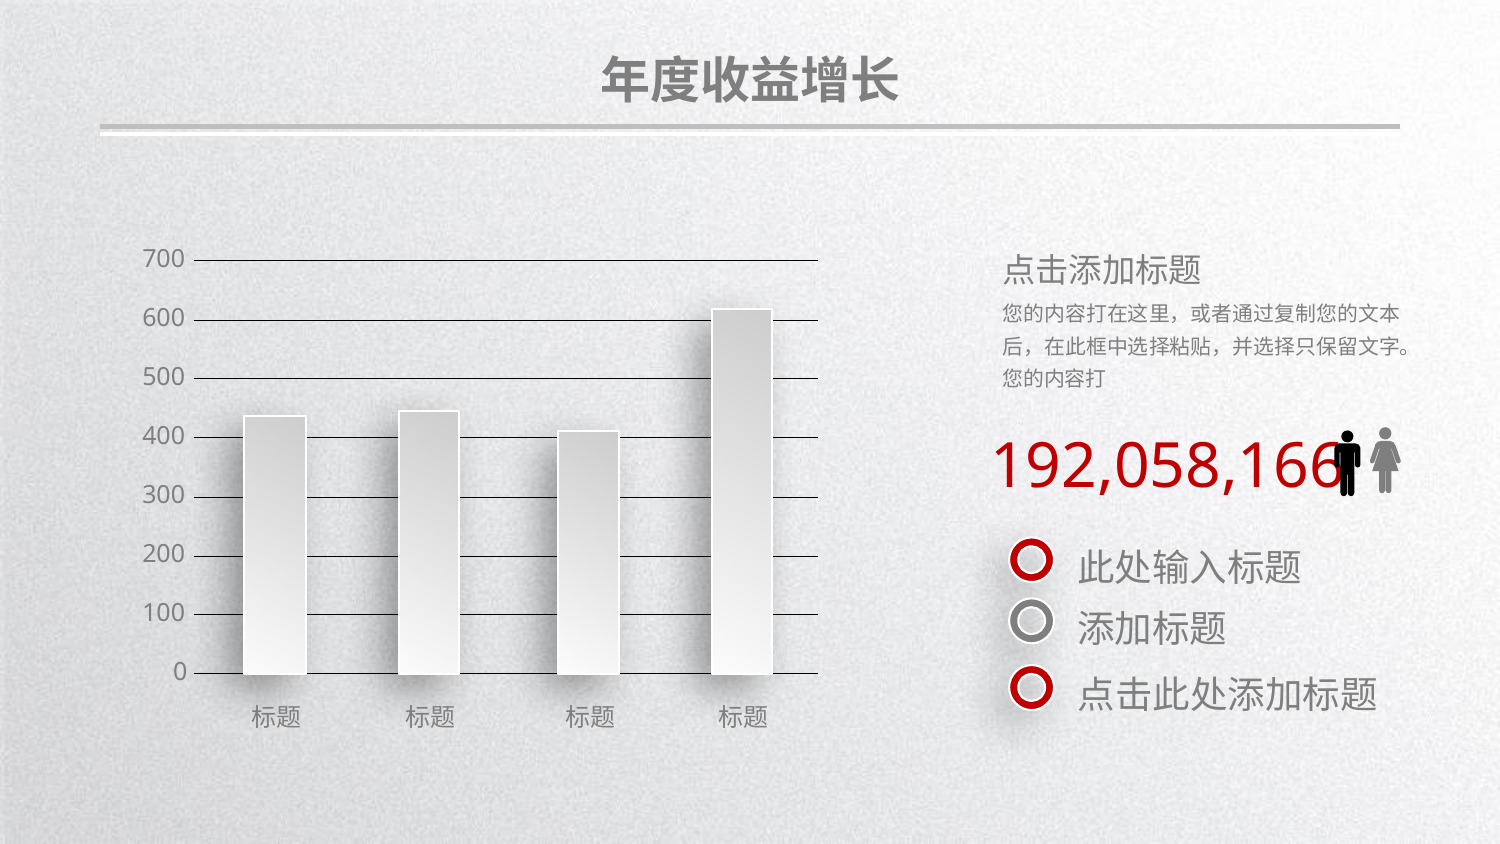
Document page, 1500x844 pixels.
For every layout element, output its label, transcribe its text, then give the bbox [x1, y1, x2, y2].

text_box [988, 228, 1413, 724]
picture [0, 0, 1500, 844]
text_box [128, 236, 818, 739]
text_box 年度收益增长 [371, 40, 1128, 116]
